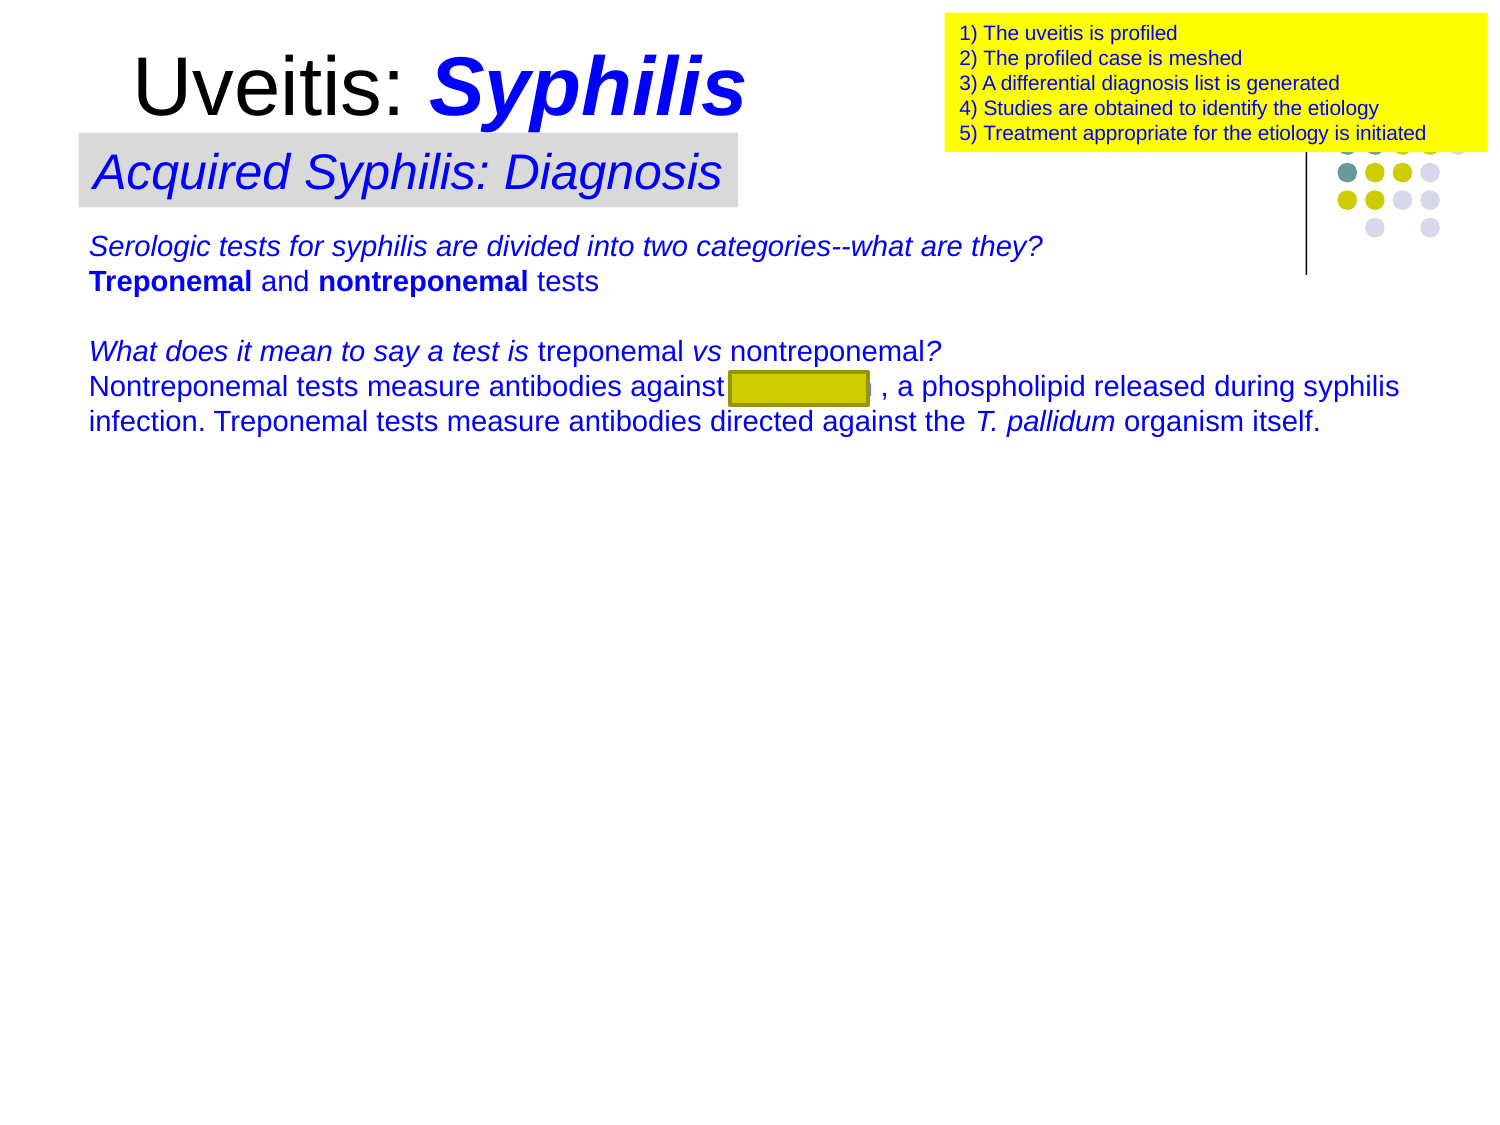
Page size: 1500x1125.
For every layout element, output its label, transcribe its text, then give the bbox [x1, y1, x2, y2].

text_box 1) The uveitis is profiled 2) The profiled case is meshed 3) A differential diagnosis list is generated 4) Studies are obtained to identify the etiology 5) Treatment appropriate for the etiology is initiated [944, 12, 1488, 153]
text_box Serologic tests for syphilis are divided into two categories--what are they? Treponemal and nontreponemal tests What does it mean to say a test is treponemal vs nontreponemal? Nontreponemal tests measure antibodies against cardiolipin , a phospholipid released during syphilis infection. Treponemal tests measure antibodies directed against the T. pallidum organism itself. [74, 219, 1443, 480]
text_box [728, 370, 870, 407]
text_box Acquired Syphilis: Diagnosis [78, 132, 739, 208]
text_box Uveitis: Syphilis [117, 24, 764, 140]
